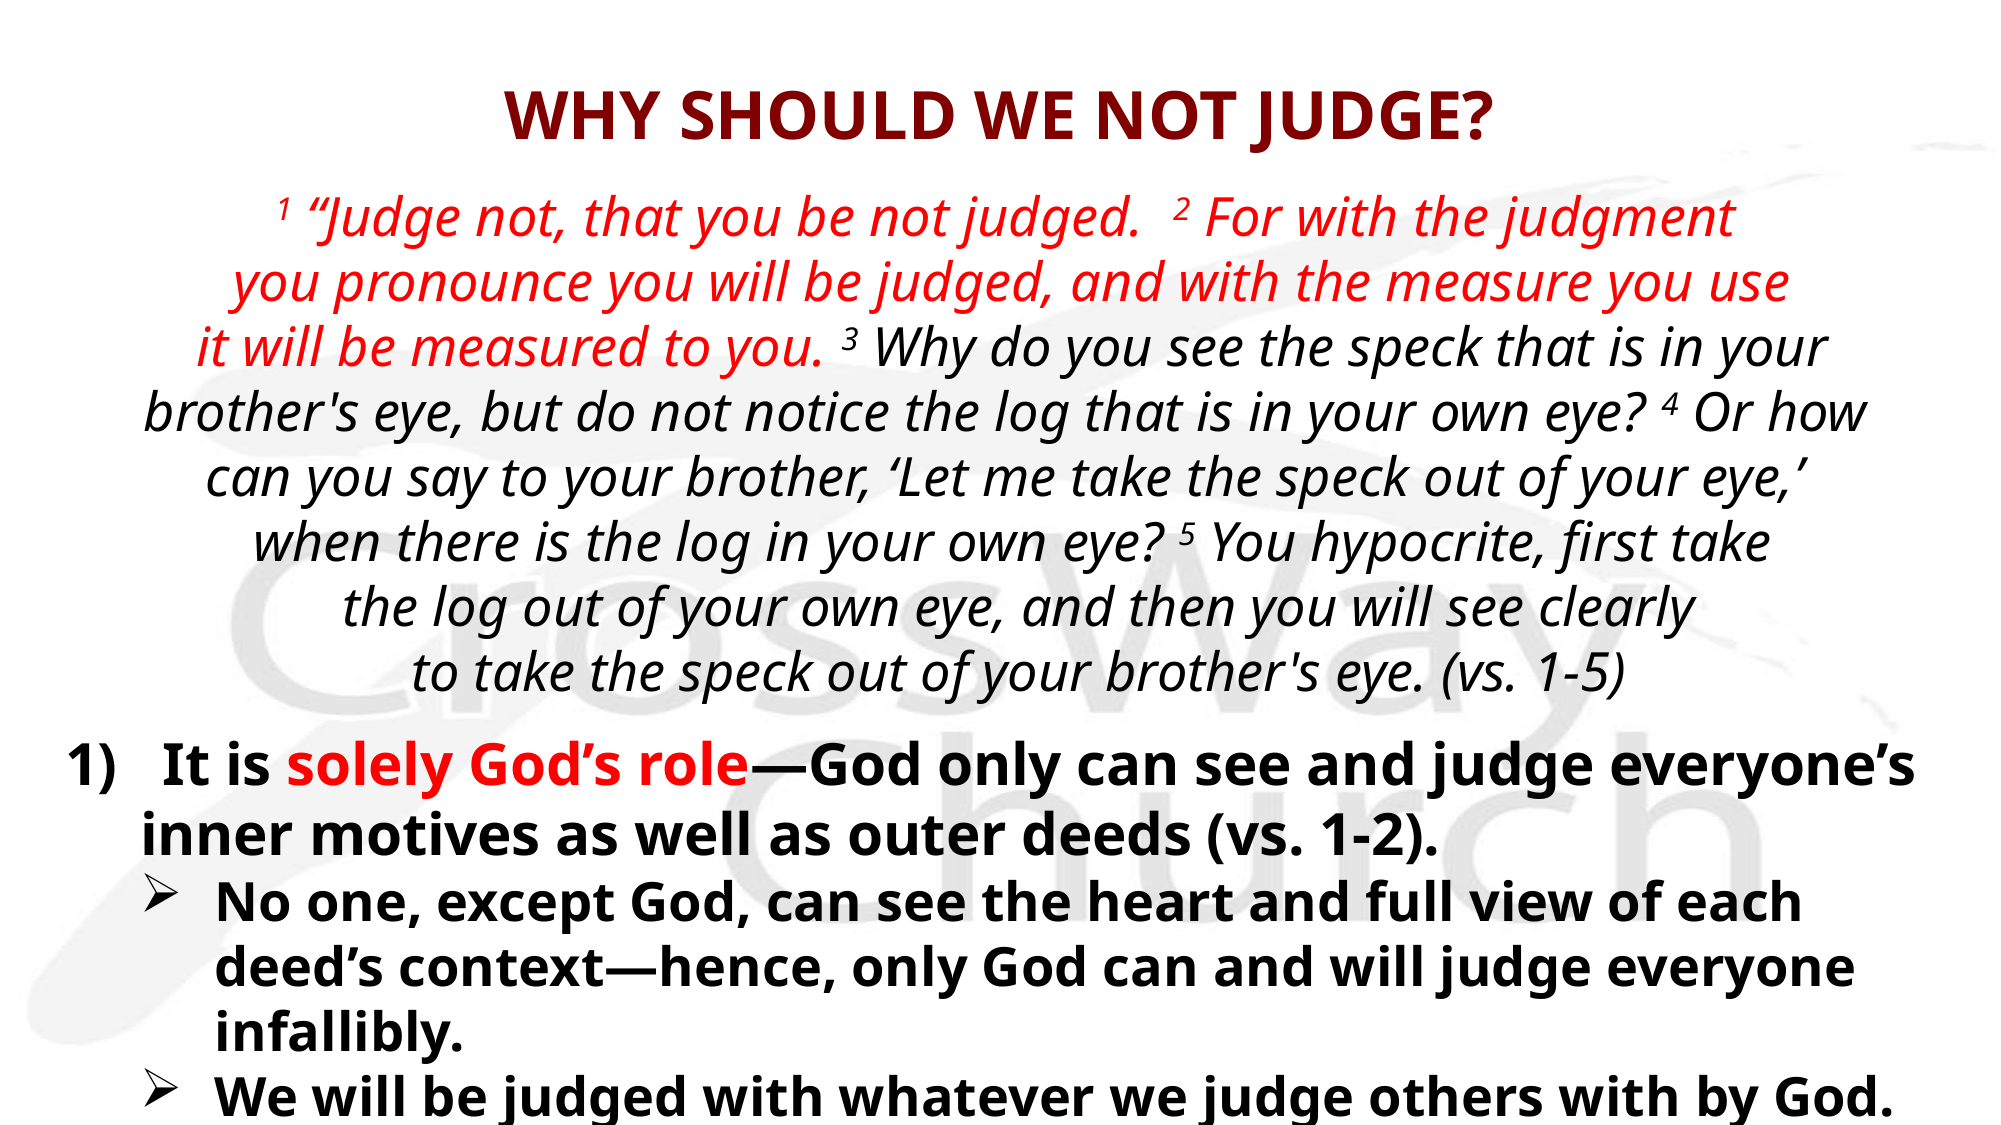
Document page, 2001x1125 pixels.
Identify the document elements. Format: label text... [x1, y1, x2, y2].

text_box 1 “Judge not, that you be not judged. 2 For with the judgment you pronounce you will be judged, and with the measure you use it will be measured to you. 3 Why do you see the speck that is in your brother's eye, but do not notice the log that is in your own eye? 4 Or how can you say to your brother, ‘Let me take the speck out of your eye,’ when there is the log in your own eye? 5 You hypocrite, first take the log out of your own eye, and then you will see clearly to take the speck out of your brother's eye. (vs. 1-5) 1) It is solely God’s role—God only can see and judge everyone’s inner motives as well as outer deeds (vs. 1-2). No one, except God, can see the heart and full view of each deed’s context—hence, only God can and will judge everyone infallibly. We will be judged with whatever we judge others with by God. [50, 174, 1975, 1121]
picture [0, 0, 2001, 1125]
title WHY SHOULD WE NOT JUDGE? [50, 75, 1950, 150]
